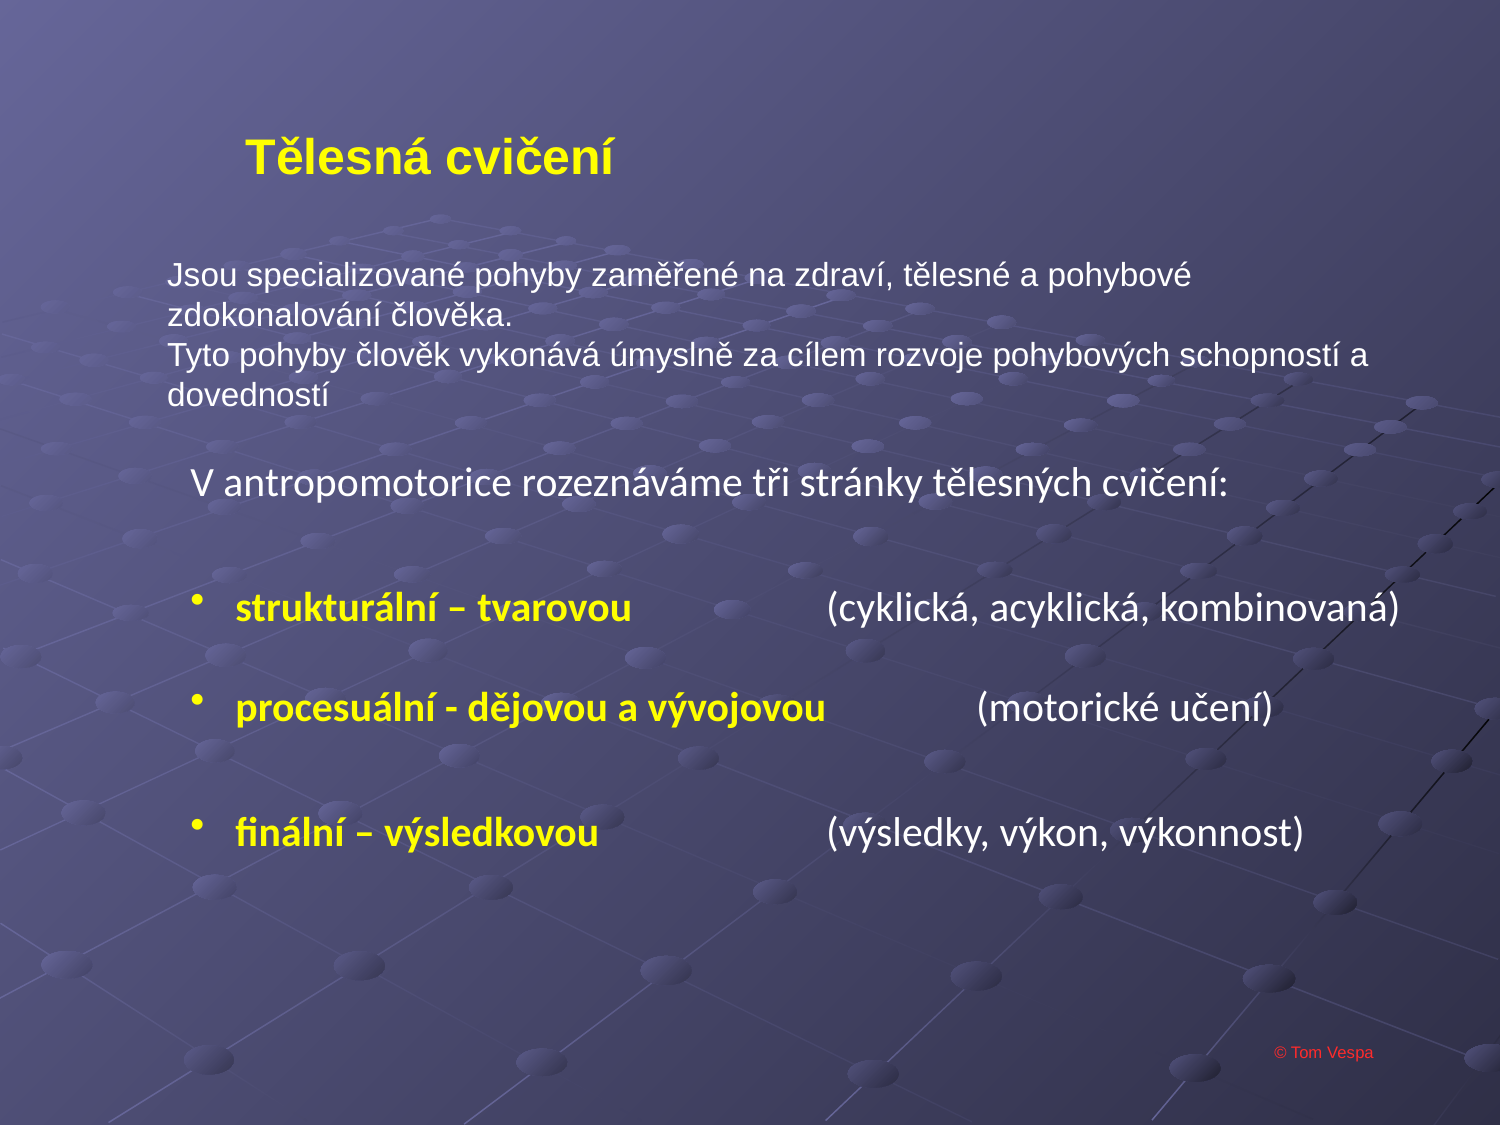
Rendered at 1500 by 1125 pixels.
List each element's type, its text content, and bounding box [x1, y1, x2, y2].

text_box V antropomotorice rozeznáváme tři stránky tělesných cvičení: strukturální – tvarovou (cyklická, acyklická, kombinovaná) procesuální - dějovou a vývojovou (motorické učení) finální – výsledkovou (výsledky, výkon, výkonnost) [175, 447, 1454, 863]
text_box [144, 353, 152, 414]
text_box Tělesná cvičení [230, 117, 631, 192]
text_box © Tom Vespa [1259, 1034, 1389, 1070]
text_box Jsou specializované pohyby zaměřené na zdraví, tělesné a pohybové zdokonalování člověka. Tyto pohyby člověk vykonává úmyslně za cílem rozvoje pohybových schopností a dovedností [152, 246, 1418, 421]
